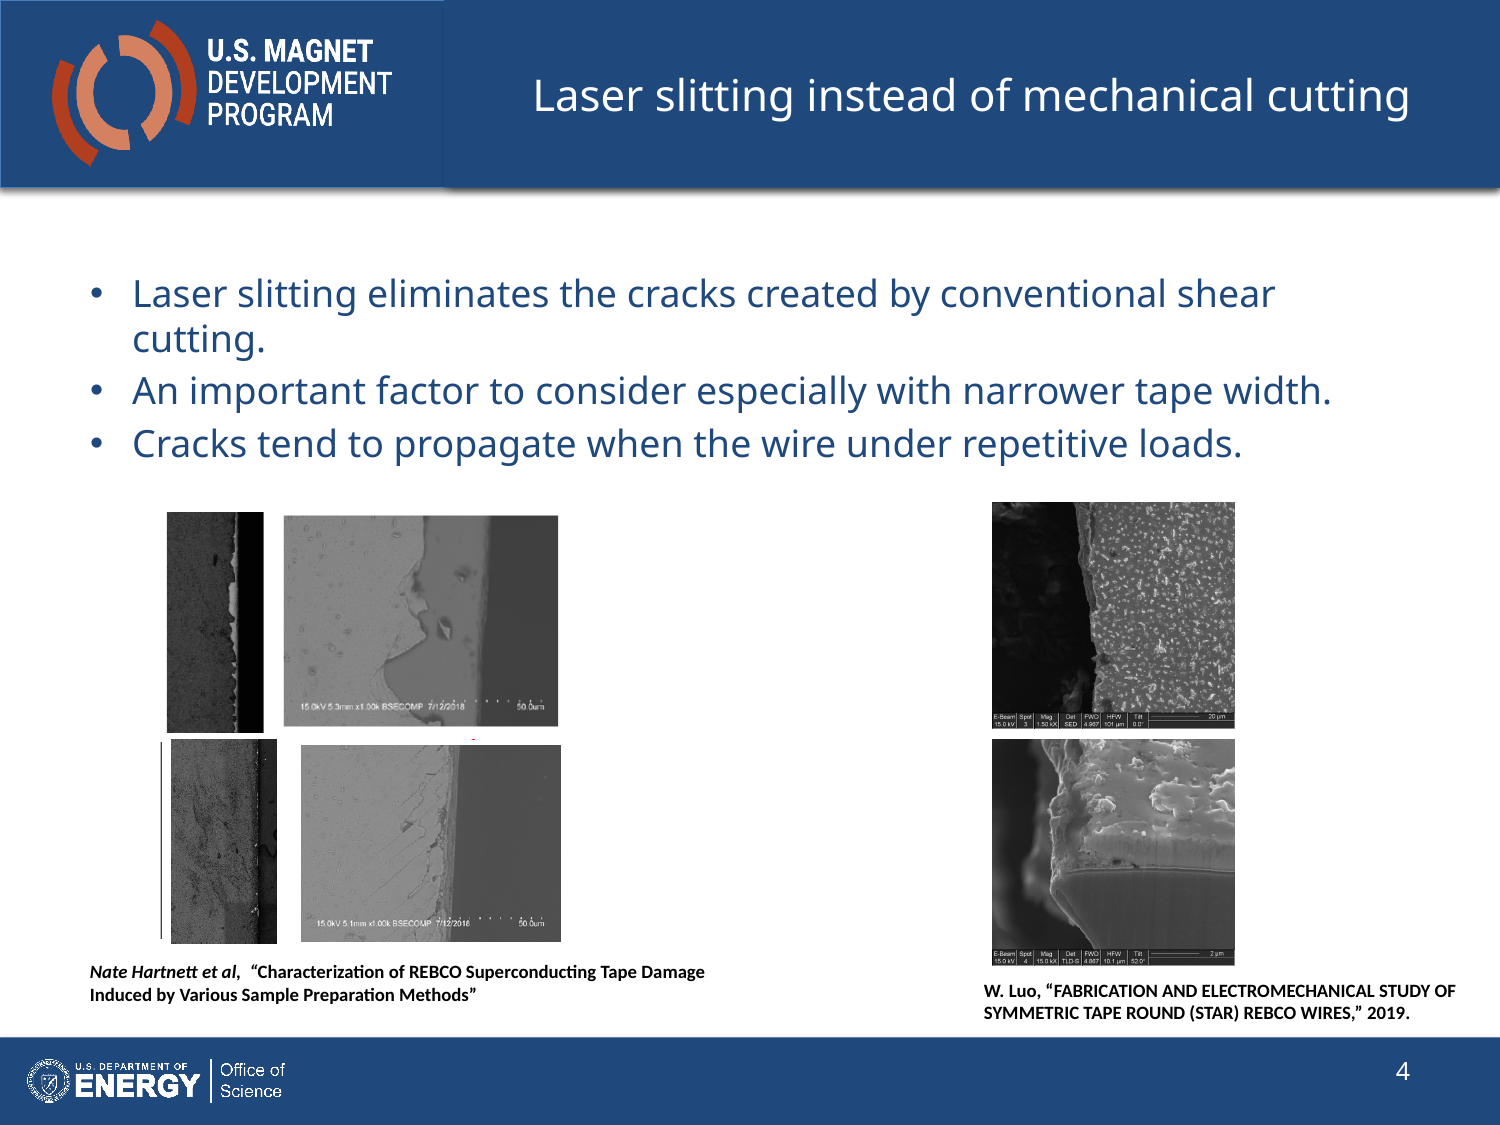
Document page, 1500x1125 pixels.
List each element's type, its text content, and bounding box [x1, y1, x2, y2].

picture [991, 502, 1236, 729]
picture [166, 512, 559, 734]
list Laser slitting eliminates the cracks created by conventional shear cutting. An important factor to consider especially with narrower tape width. Cracks tend to propagate when the wire under repetitive loads. [75, 262, 1425, 1005]
slide_number 4 [1340, 1042, 1425, 1103]
picture [160, 739, 565, 945]
picture [991, 738, 1236, 966]
picture [52, 20, 392, 167]
text_box W. Luo, “FABRICATION AND ELECTROMECHANICAL STUDY OF SYMMETRIC TAPE ROUND (STAR) REBCO WIRES,” 2019. [969, 970, 1490, 1031]
text_box Nate Hartnett et al, “Characterization of REBCO Superconducting Tape Damage Induced by Various Sample Preparation Methods” [74, 952, 825, 1013]
picture [27, 1059, 285, 1103]
title Laser slitting instead of mechanical cutting [444, 0, 1500, 188]
